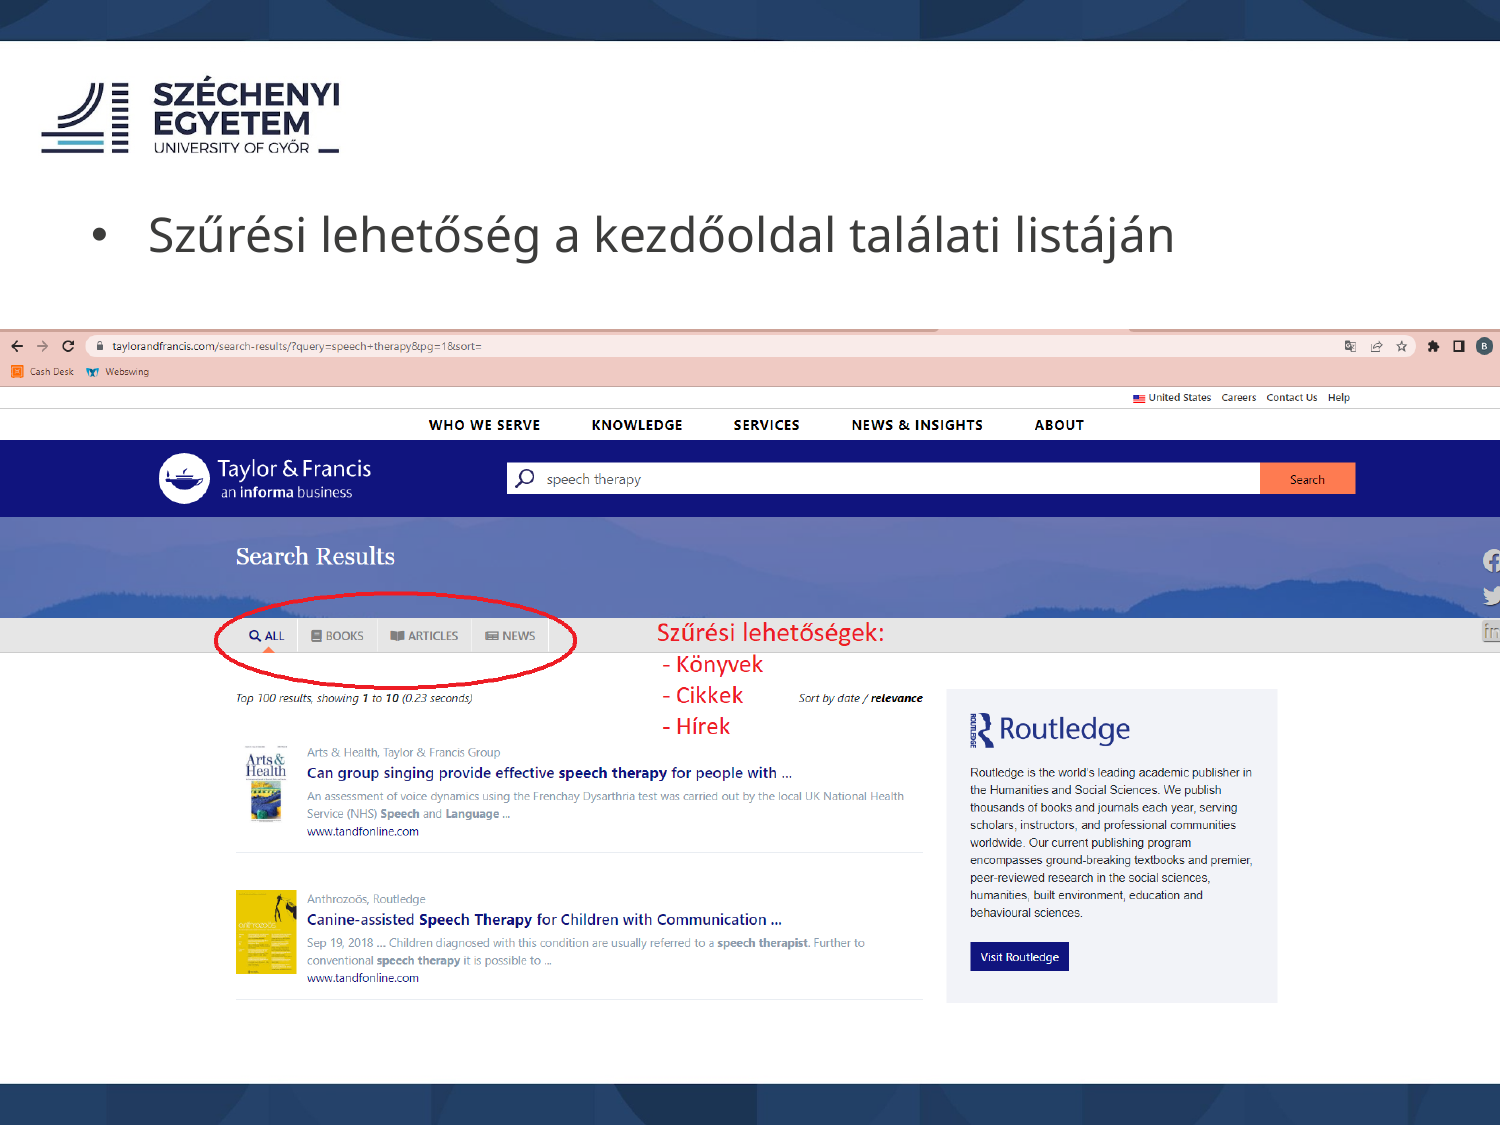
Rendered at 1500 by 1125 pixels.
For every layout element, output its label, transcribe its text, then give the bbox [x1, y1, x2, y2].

list Szűrési lehetőség a kezdőoldal találati listáján [39, 203, 1228, 290]
picture [0, 0, 1500, 1125]
